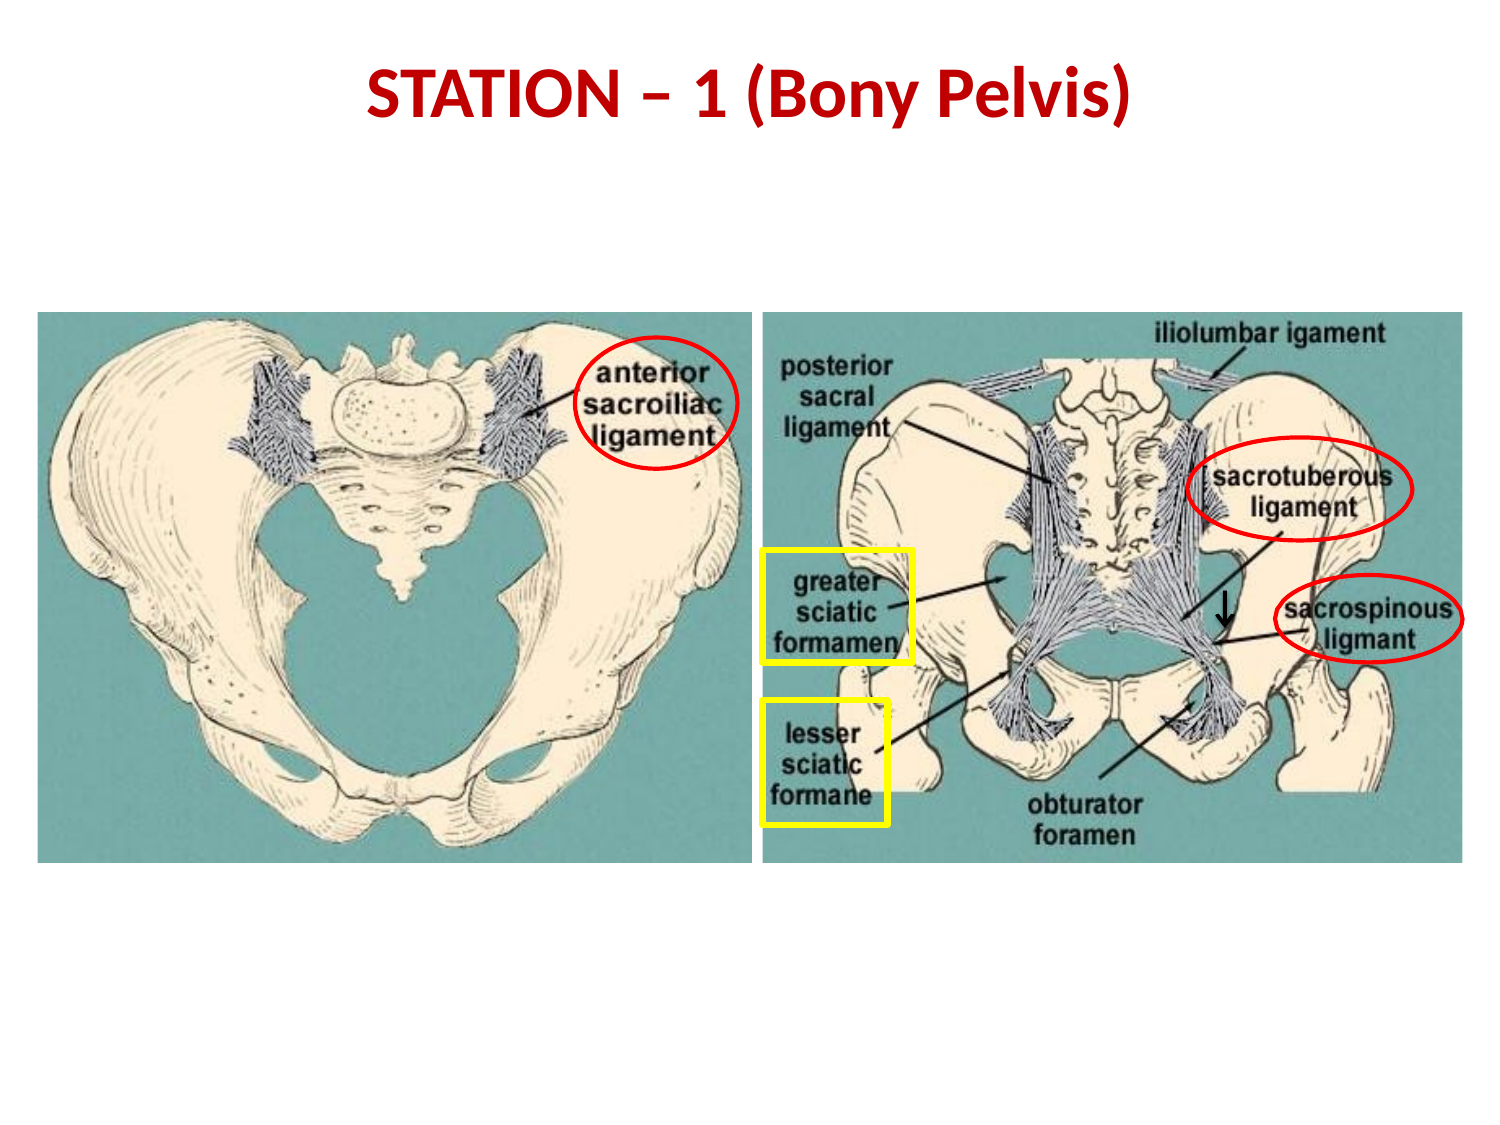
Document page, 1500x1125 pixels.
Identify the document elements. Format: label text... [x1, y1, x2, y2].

text_box [760, 548, 914, 665]
text_box STATION – 1 (Bony Pelvis) [0, 37, 1500, 140]
text_box [37, 312, 752, 863]
text_box [1275, 574, 1463, 663]
text_box [1187, 437, 1413, 541]
text_box [1215, 590, 1235, 629]
text_box [1199, 587, 1251, 650]
text_box [760, 698, 890, 827]
text_box [574, 337, 738, 469]
text_box [762, 312, 1463, 863]
